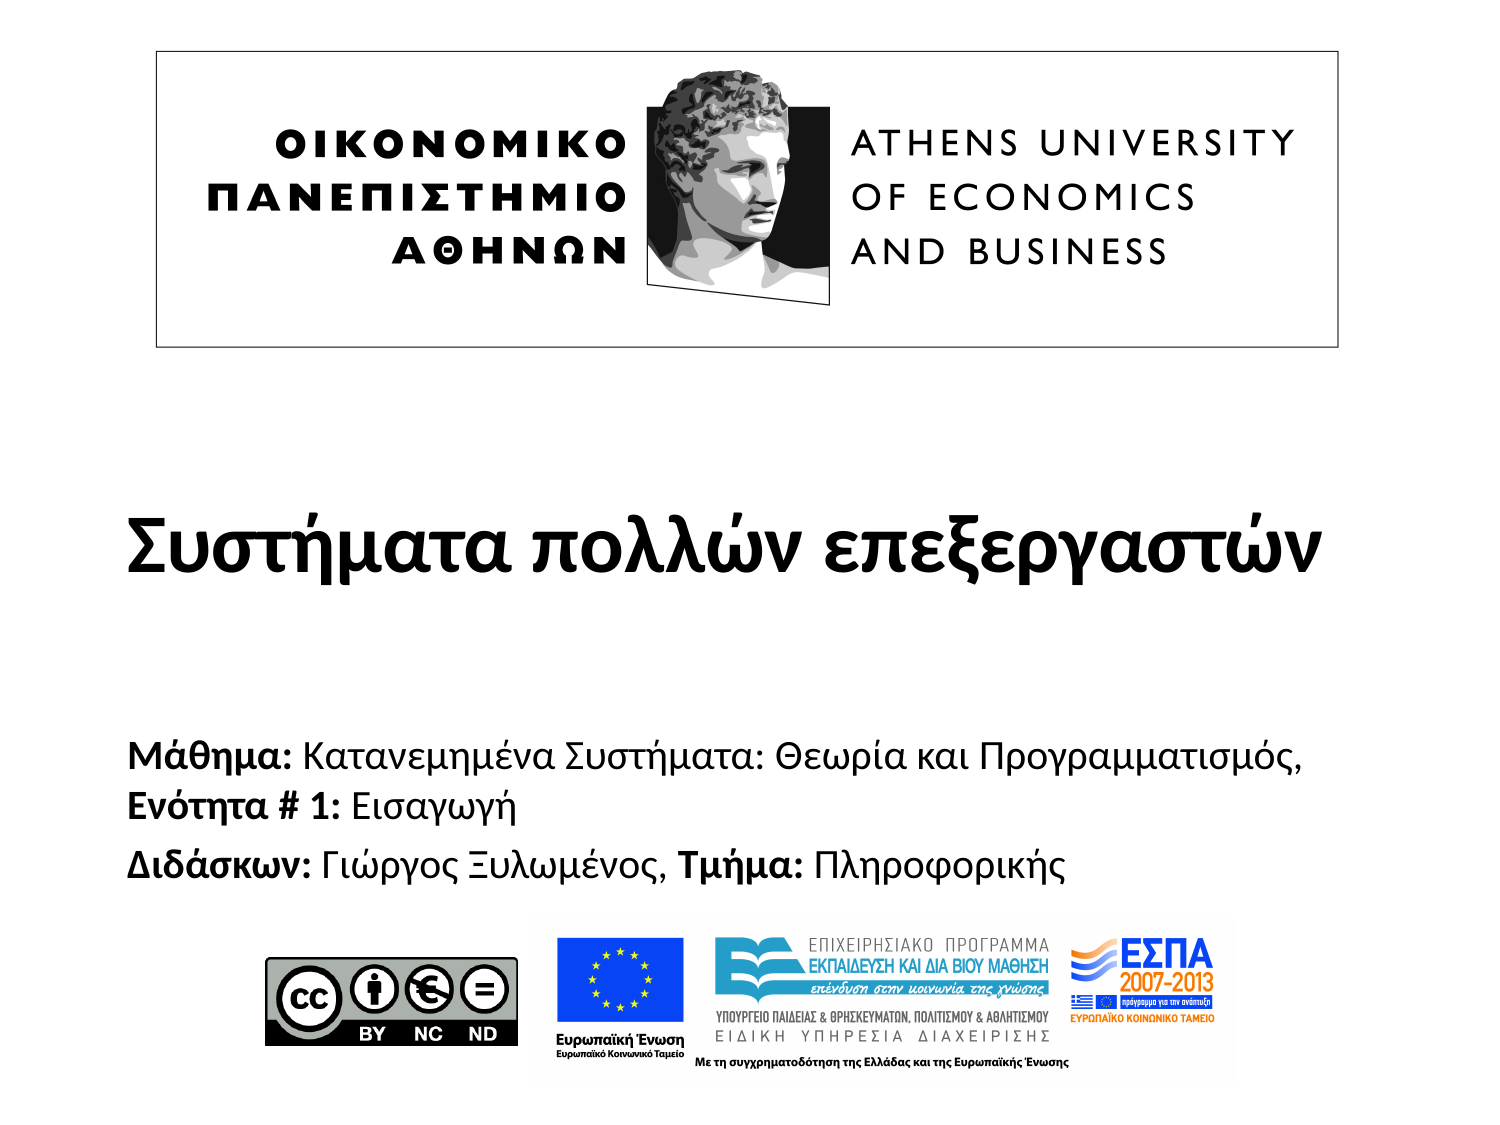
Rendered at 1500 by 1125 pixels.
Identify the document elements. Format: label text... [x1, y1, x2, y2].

picture [265, 957, 518, 1046]
title Συστήματα πολλών επεξεργαστών [112, 481, 1388, 706]
picture [147, 42, 1347, 356]
list Μάθημα: Κατανεμημένα Συστήματα: Θεωρία και Προγραμματισμός, Ενότητα # 1: Εισαγωγή Διδάσκων: Γιώργος Ξυλωμένος, Τμήμα: Πληροφορικής [112, 706, 1388, 953]
picture [528, 916, 1237, 1086]
